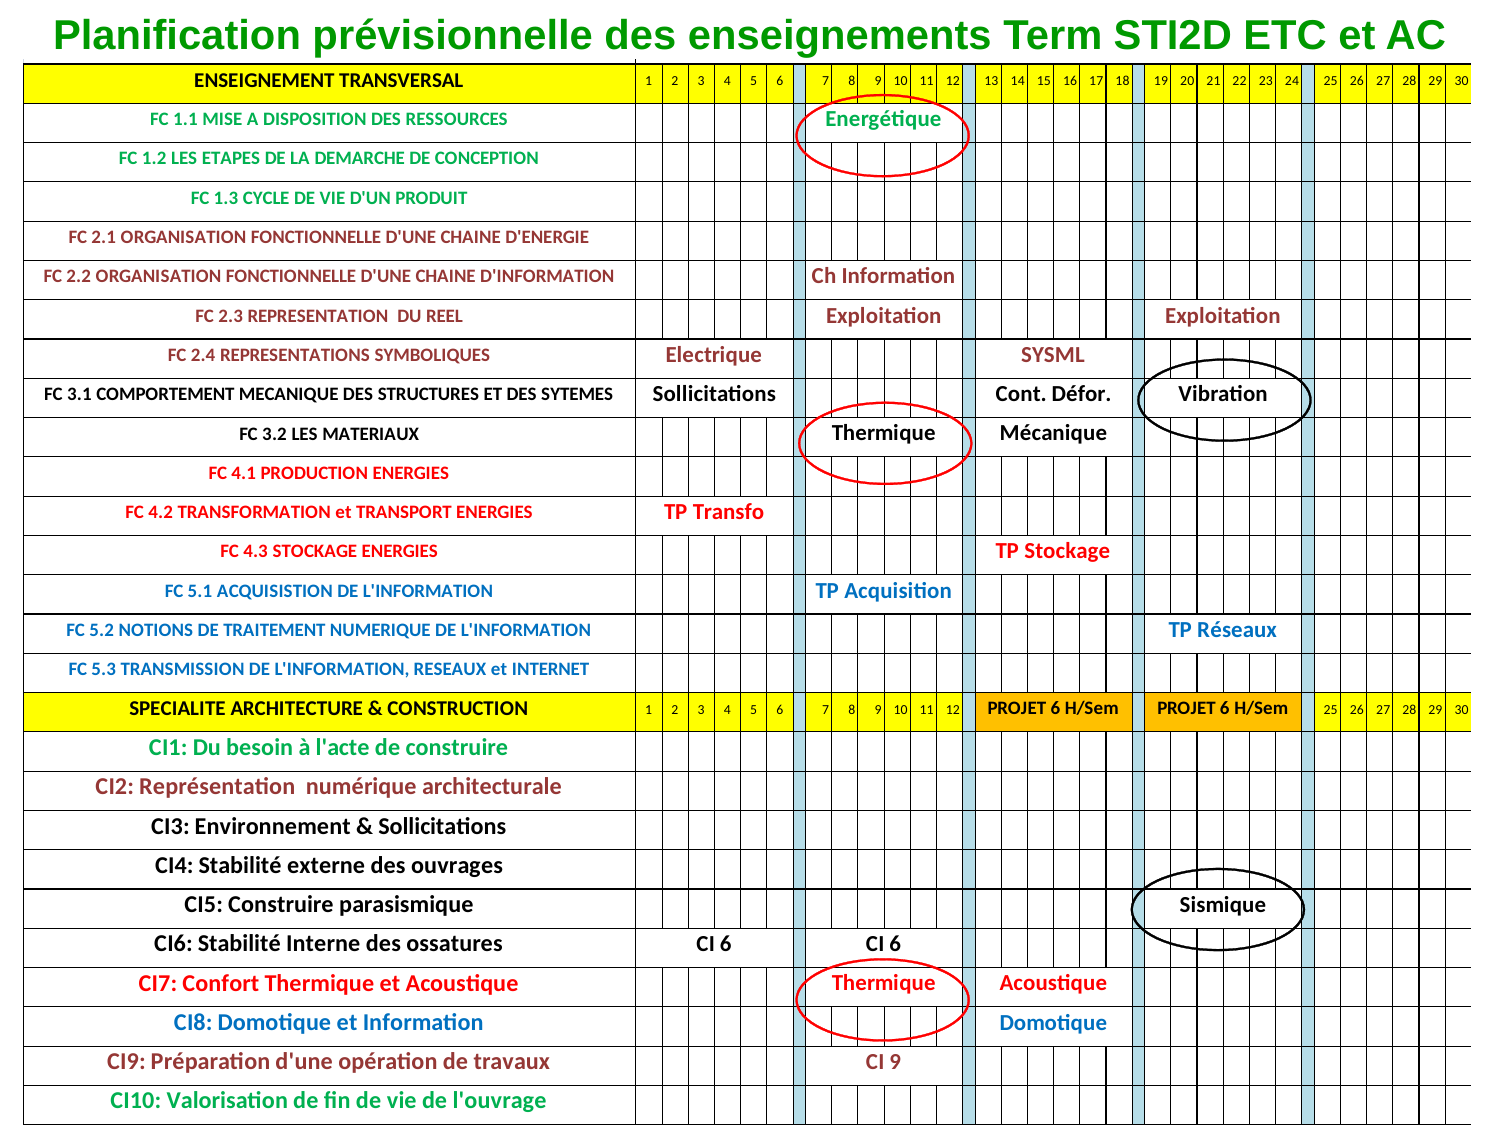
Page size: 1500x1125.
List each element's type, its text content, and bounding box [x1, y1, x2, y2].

text_box Planification prévisionnelle des enseignements Term STI2D ETC et AC [0, 0, 1500, 65]
picture [22, 59, 1472, 1125]
